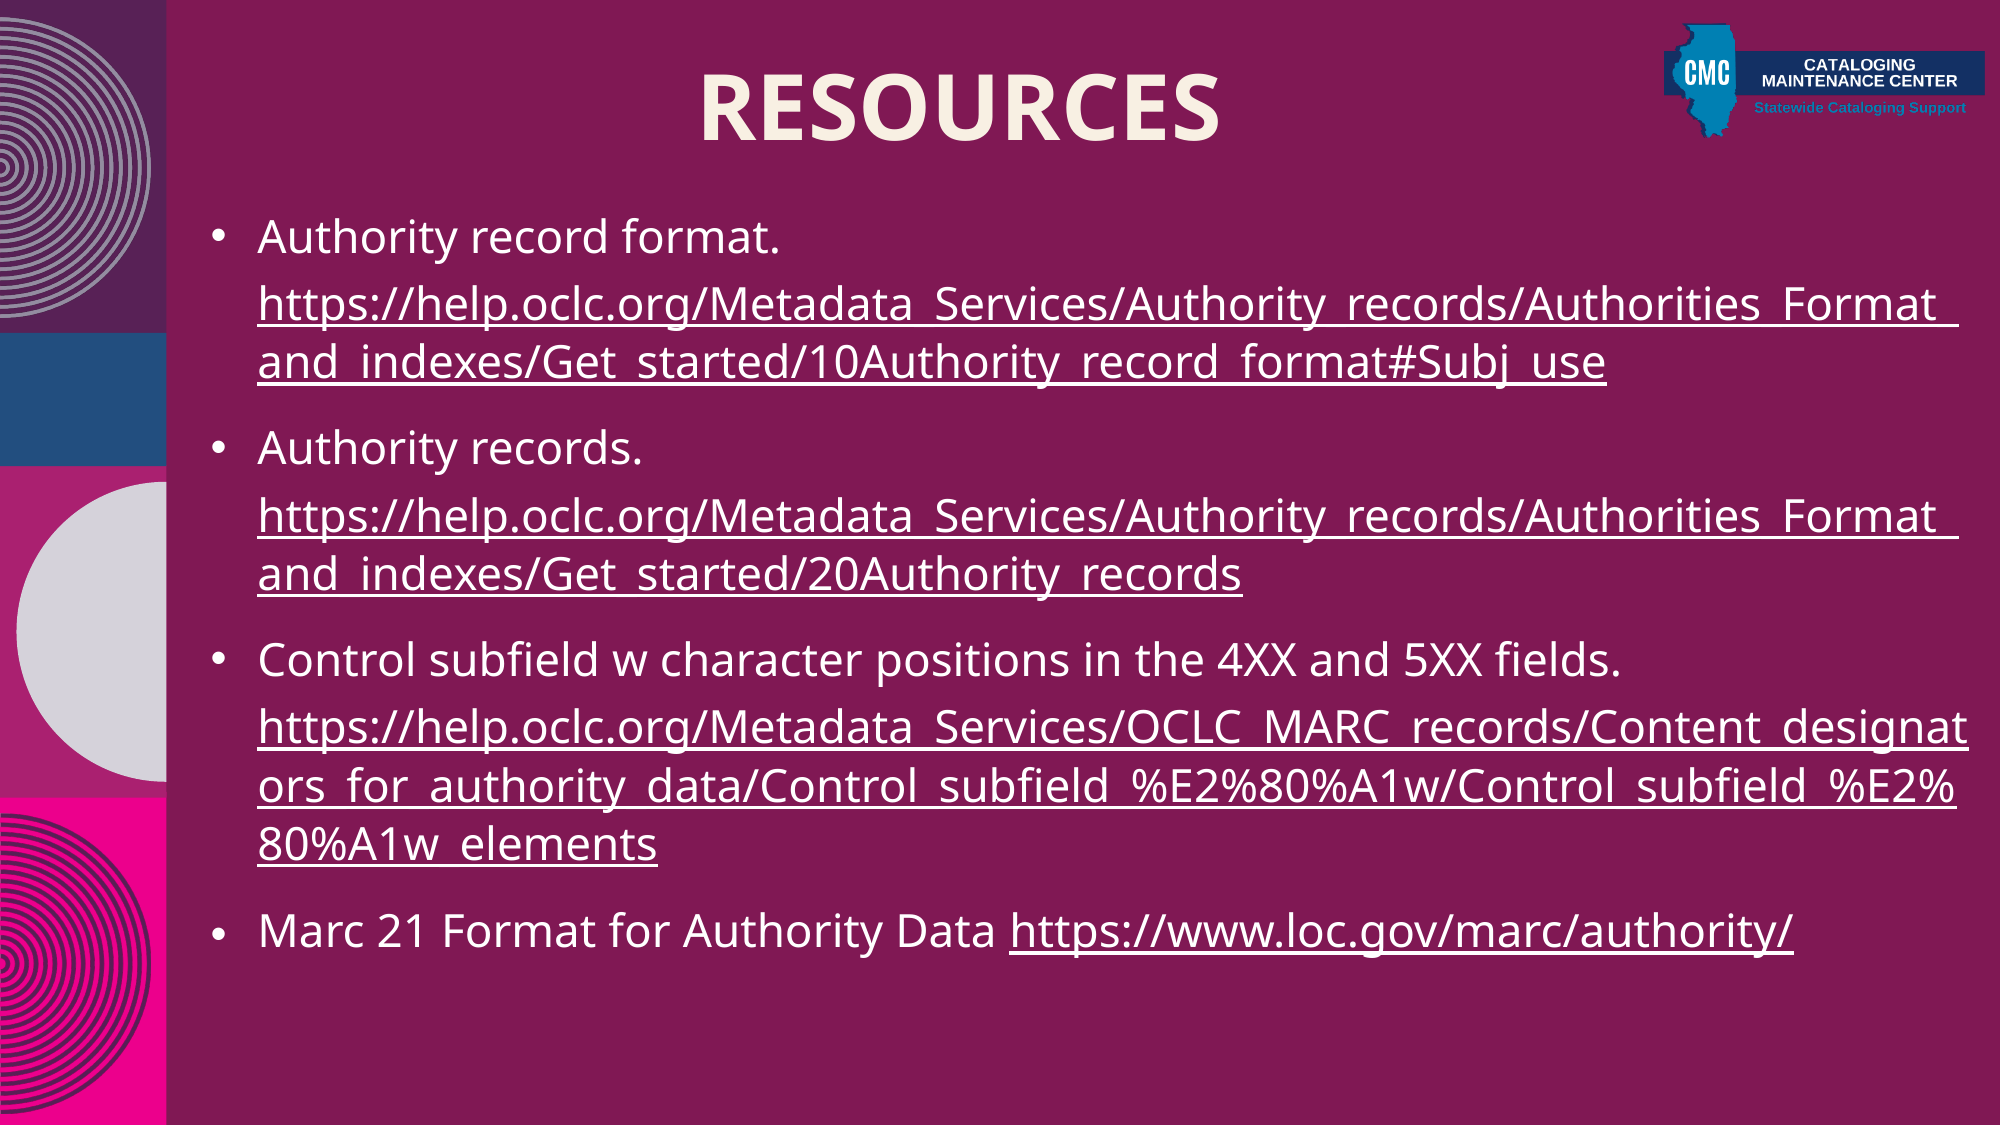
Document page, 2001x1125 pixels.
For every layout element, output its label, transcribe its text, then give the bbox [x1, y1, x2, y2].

picture [1, 18, 151, 318]
picture [1664, 21, 1985, 139]
picture [1, 814, 151, 1114]
list Authority record format. https://help.oclc.org/Metadata_Services/Authority_records/Authorities_Format_and_indexes/Get_started/10Authority_record_format#Subj_use Authority records. https://help.oclc.org/Metadata_Services/Authority_records/Authorities_Format_and_indexes/Get_started/20Authority_records Control subfield w character positions in the 4XX and 5XX fields. https://help.oclc.org/Metadata_Services/OCLC_MARC_records/Content_designators_for_authority_data/Control_subfield_%E2%80%A1w/Control_subfield_%E2%80%A1w_elements Marc 21 Format for Authority Data https://www.loc.gov/marc/authority/ [195, 188, 1985, 1103]
title Resources [681, 53, 1318, 188]
